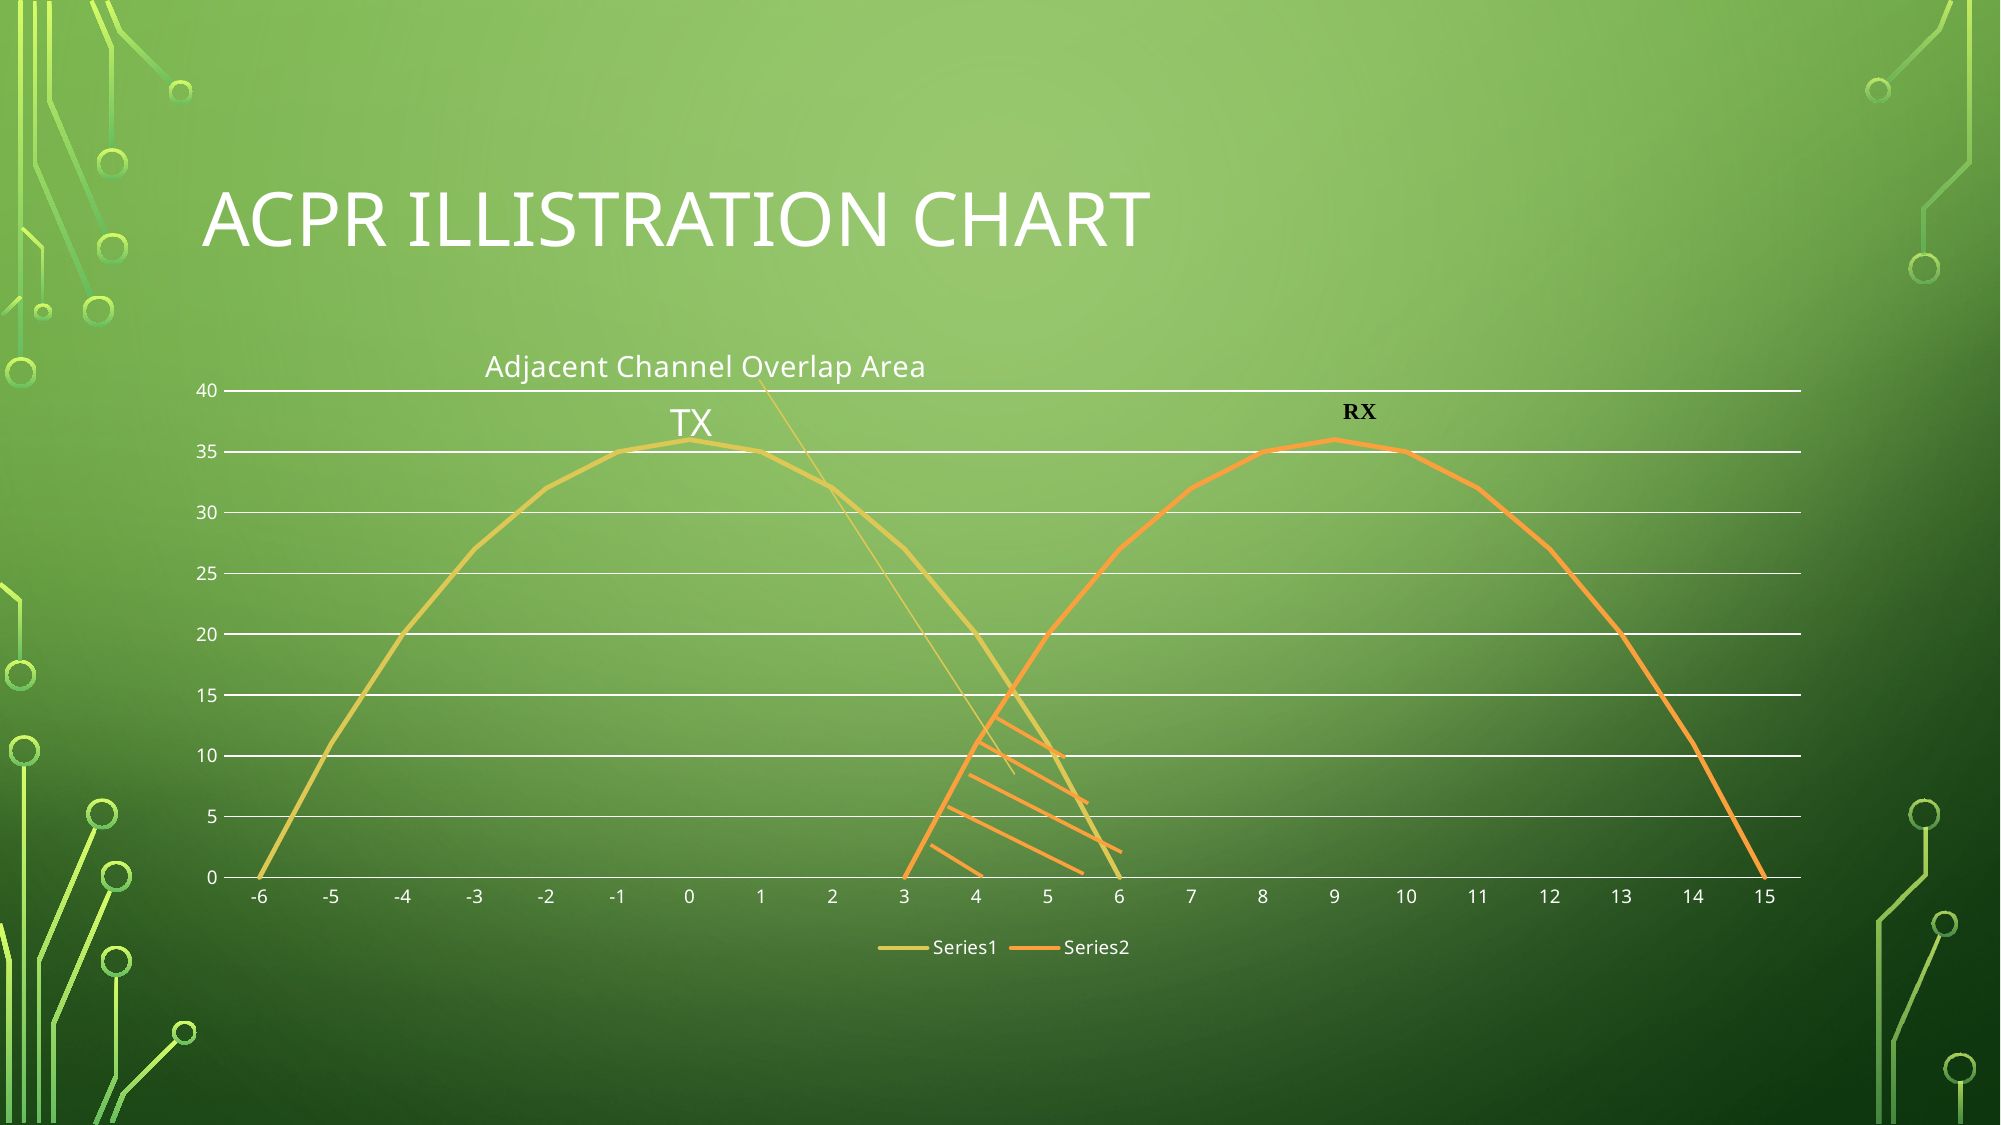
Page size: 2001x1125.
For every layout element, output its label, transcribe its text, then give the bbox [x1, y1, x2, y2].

chart [179, 307, 1831, 968]
title ACPR Illistration Chart [187, 101, 1813, 307]
